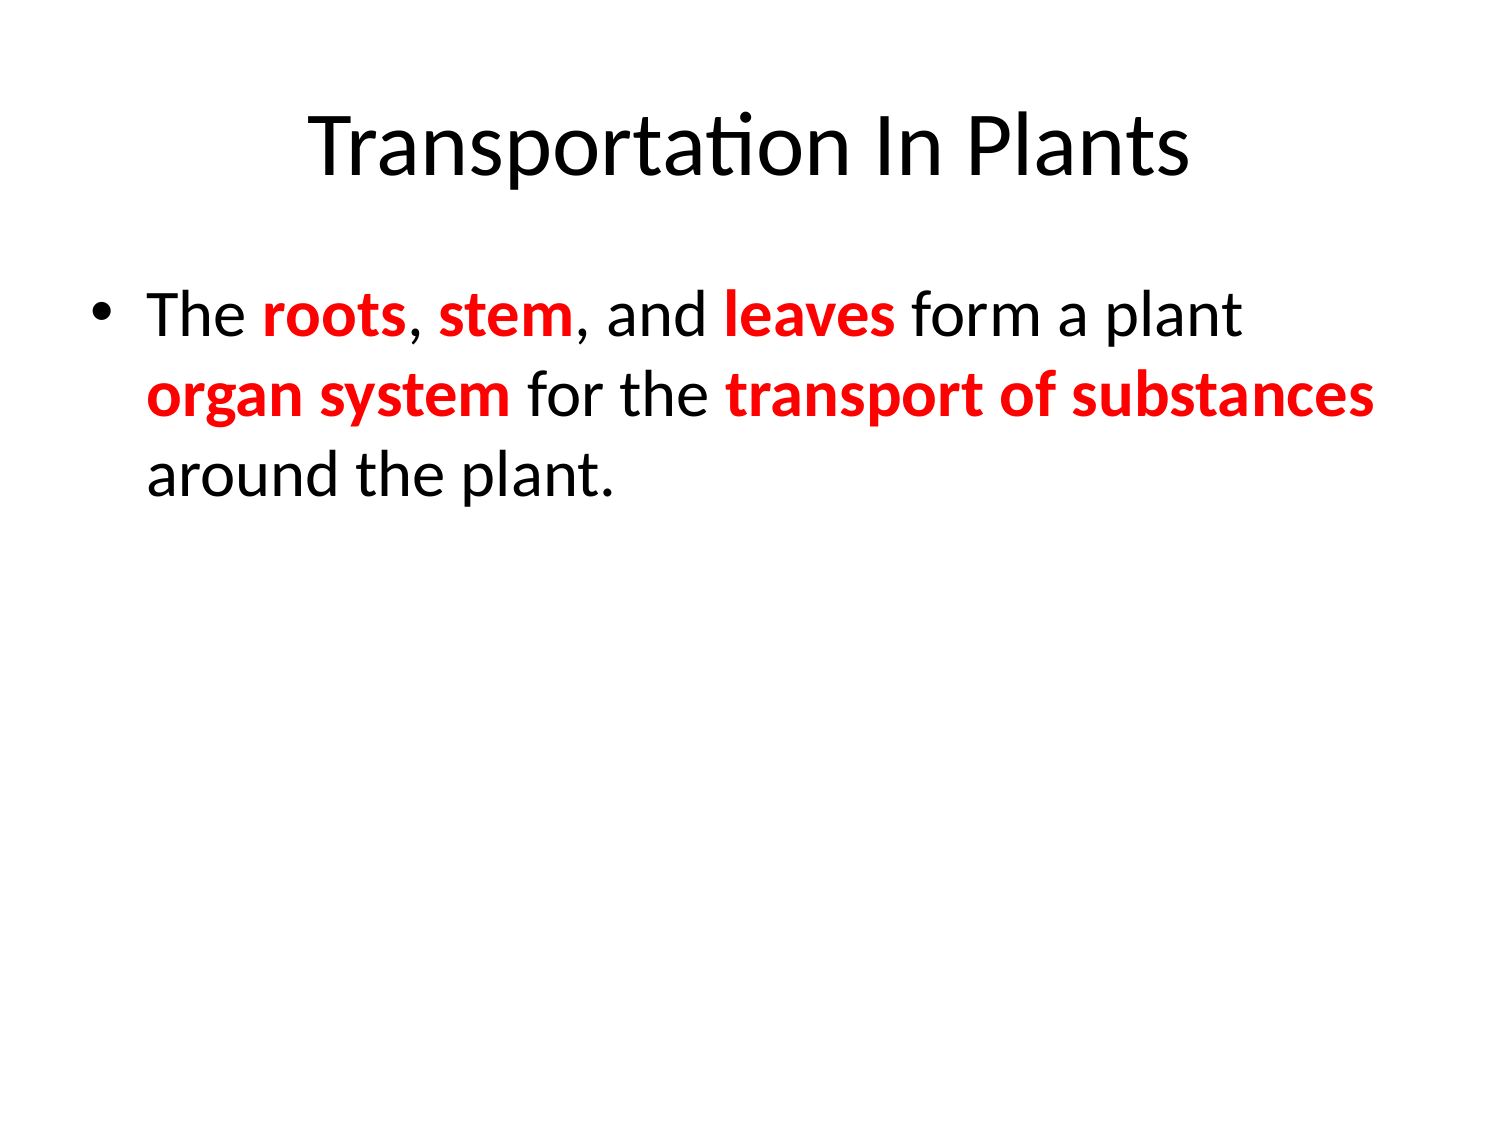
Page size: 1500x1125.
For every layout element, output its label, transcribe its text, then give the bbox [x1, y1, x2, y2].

title Transportation In Plants [75, 45, 1425, 233]
list The roots, stem, and leaves form a plant organ system for the transport of substances around the plant. [75, 262, 1425, 1005]
